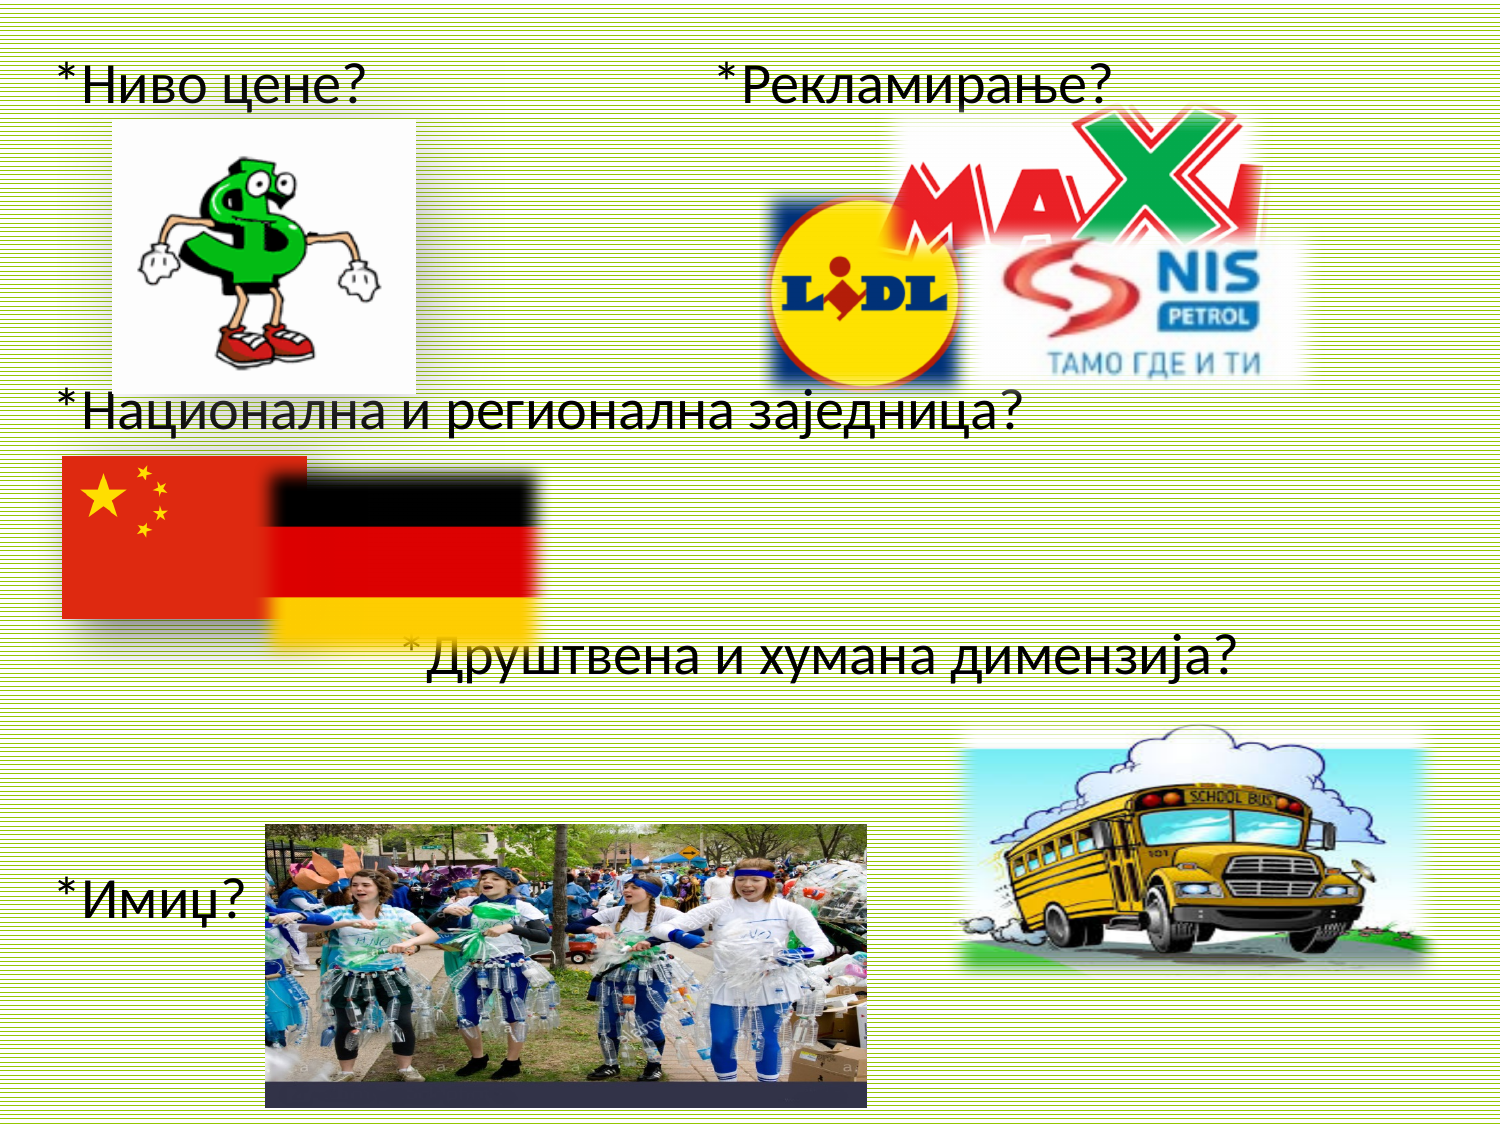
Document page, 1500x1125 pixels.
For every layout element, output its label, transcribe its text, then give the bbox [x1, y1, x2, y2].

picture [265, 824, 868, 1109]
picture [62, 455, 554, 668]
picture [943, 711, 1443, 984]
picture [752, 98, 1326, 405]
picture [265, 995, 269, 1006]
picture [112, 119, 416, 394]
list *Ниво цене? *Рекламирање? *Национална и регионална заједница? *Друштвена и хумана димензија? *Имиџ? [37, 37, 1500, 1043]
